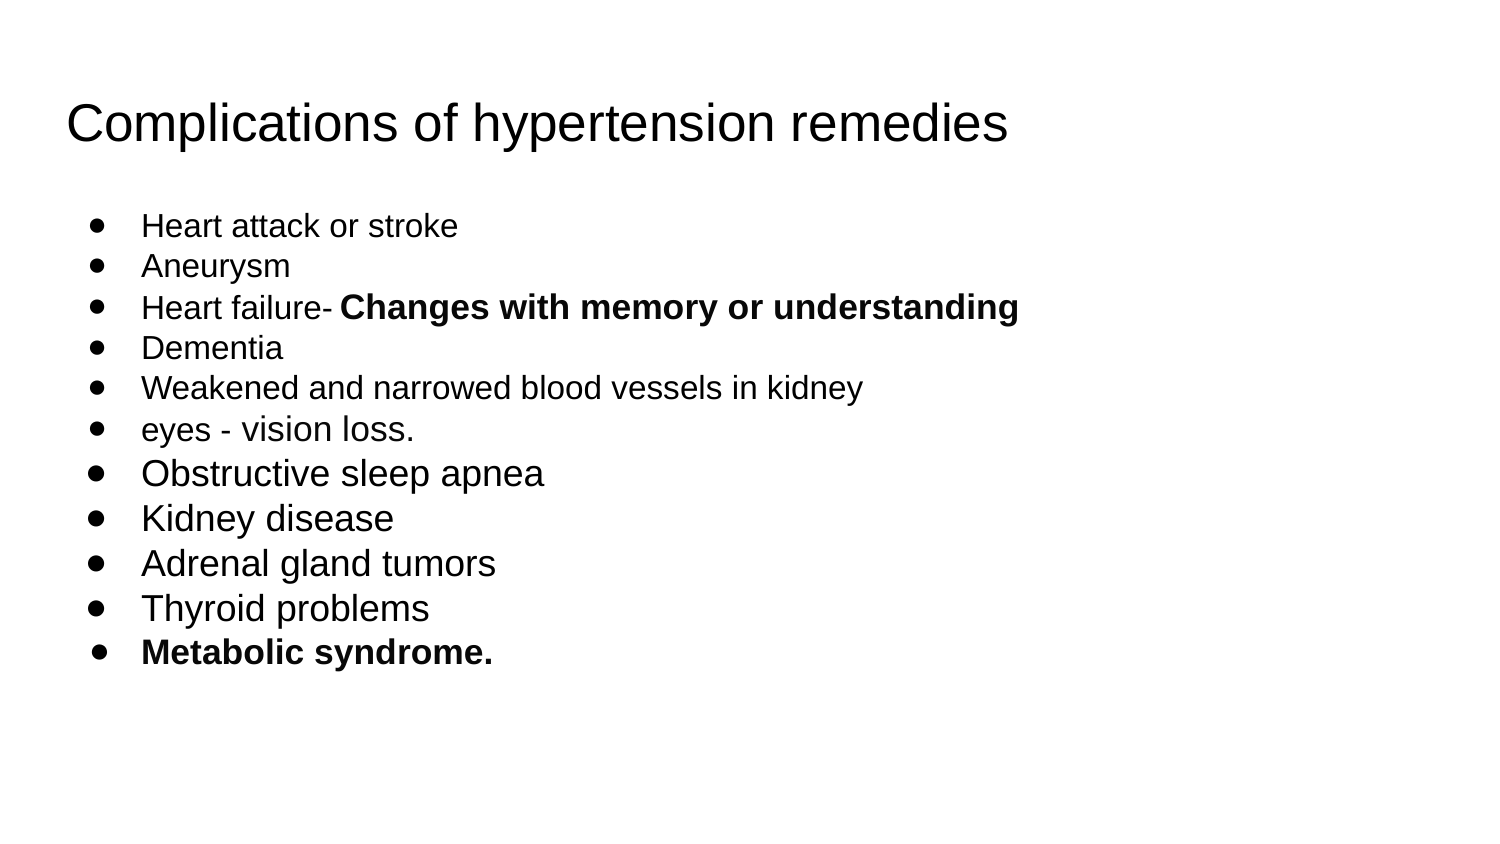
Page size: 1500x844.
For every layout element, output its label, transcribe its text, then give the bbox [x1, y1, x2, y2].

title Complications of hypertension remedies [51, 72, 1449, 167]
list Heart attack or stroke Aneurysm Heart failure- Changes with memory or understanding Dementia Weakened and narrowed blood vessels in kidney eyes - vision loss. Obstructive sleep apnea Kidney disease Adrenal gland tumors Thyroid problems Metabolic syndrome. [51, 189, 1449, 750]
